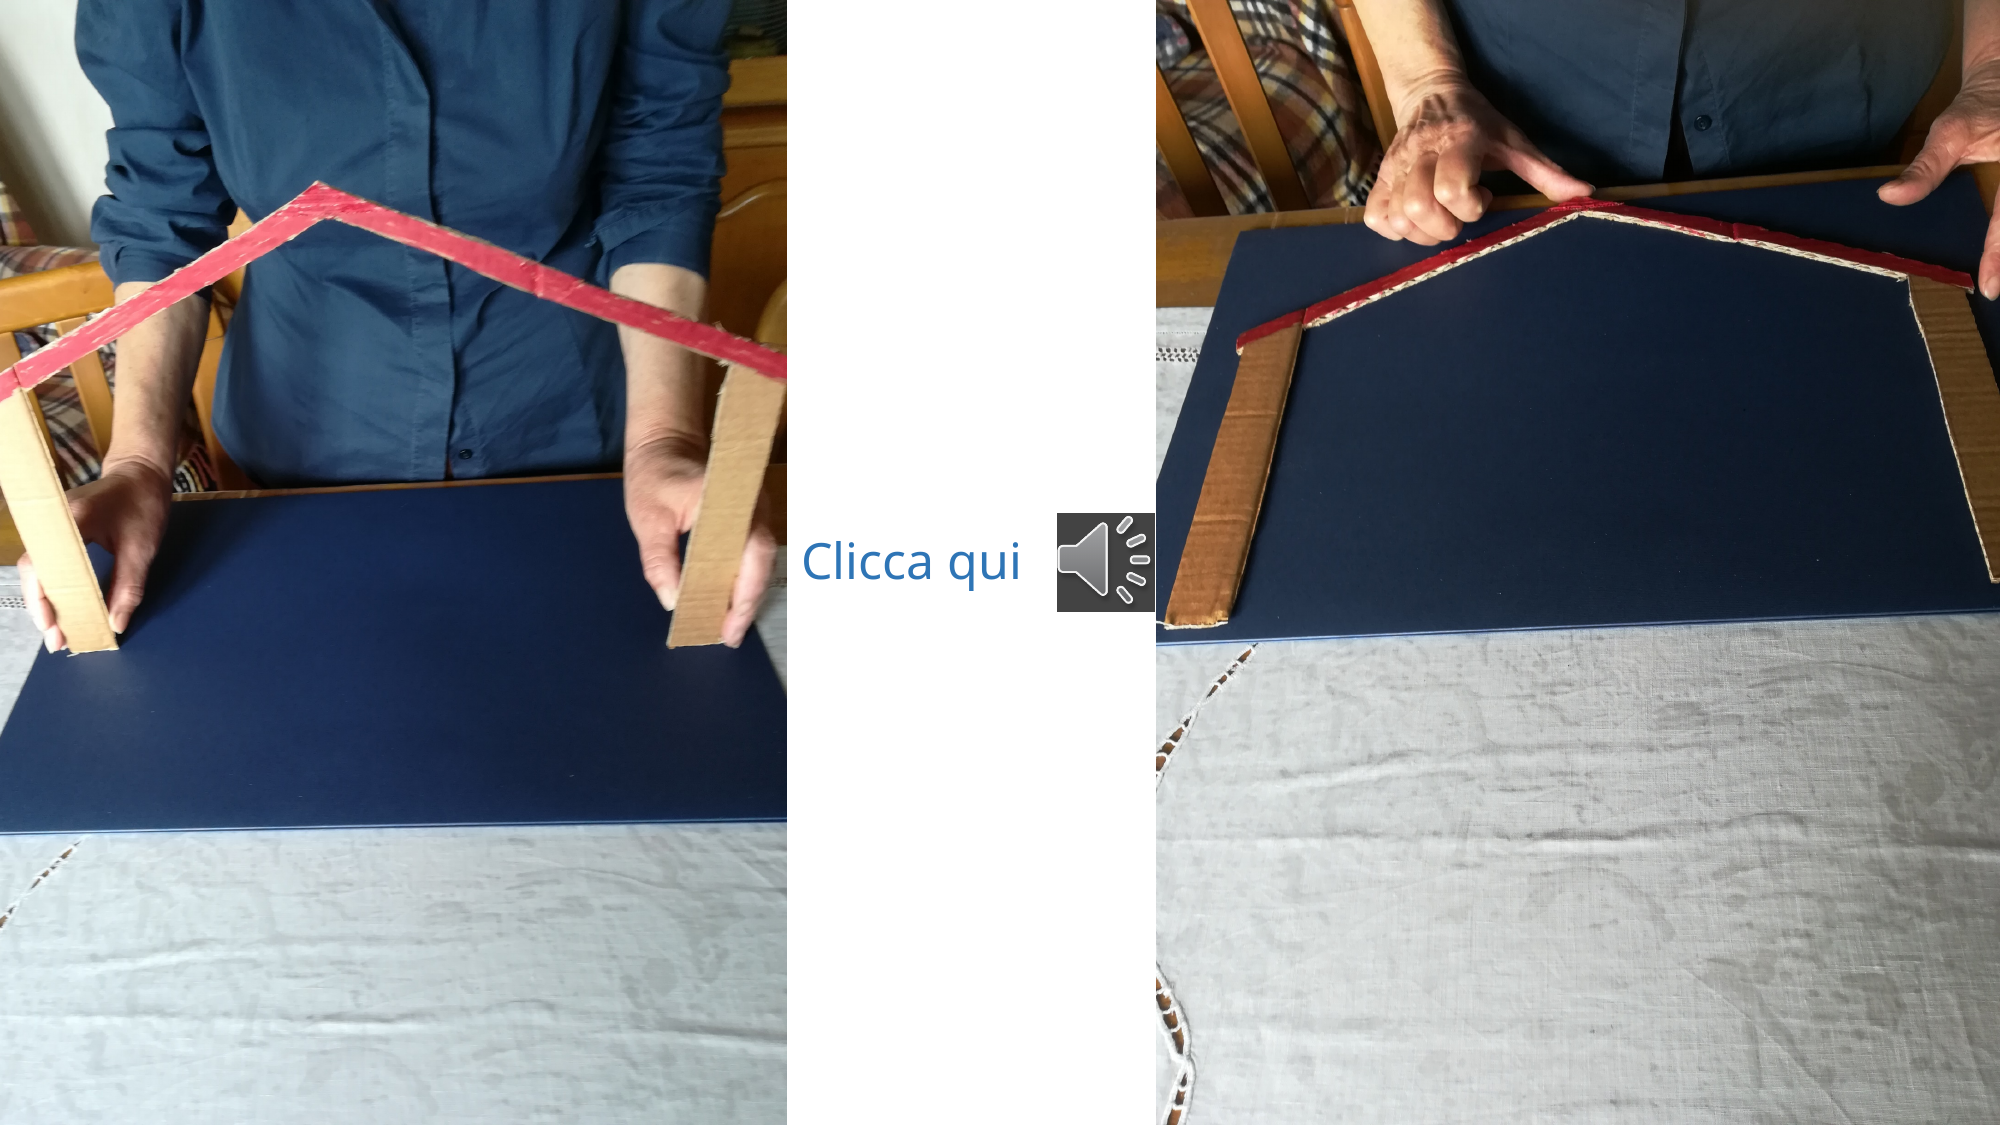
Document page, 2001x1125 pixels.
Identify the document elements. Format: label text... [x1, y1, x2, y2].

title Clicca qui [787, 278, 1156, 659]
picture [0, 0, 787, 1125]
picture [1056, 0, 2000, 1125]
